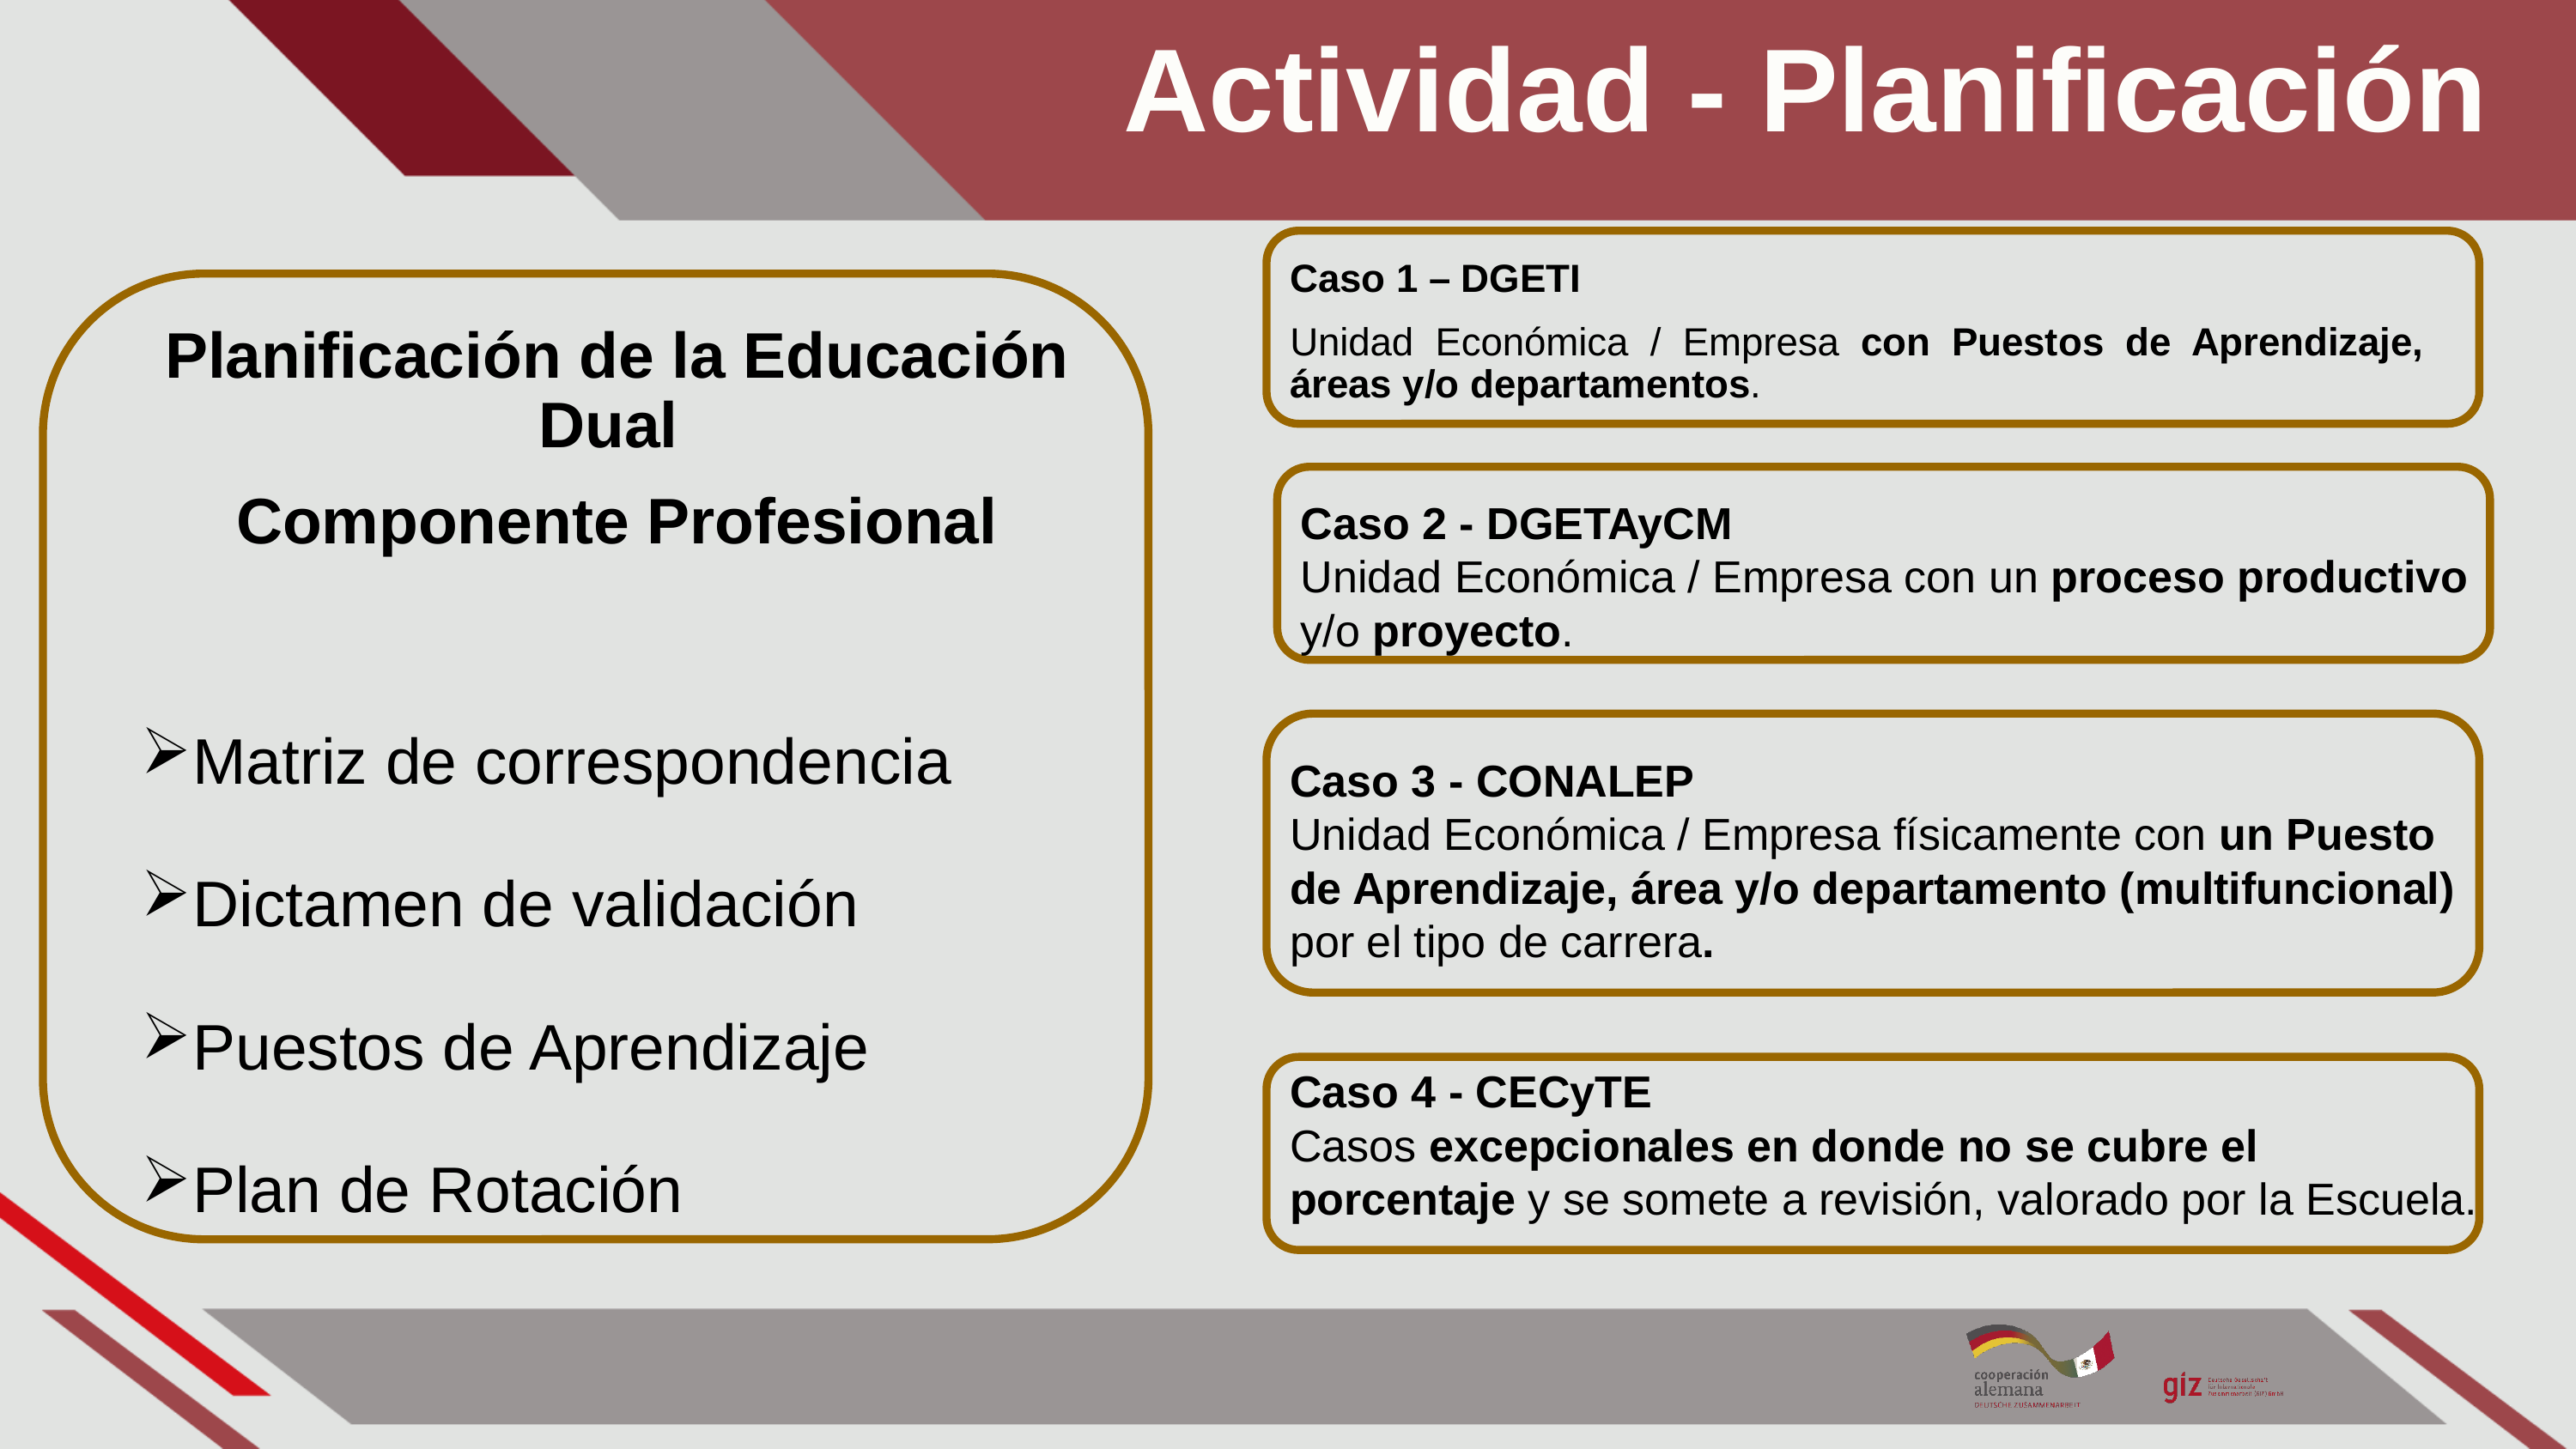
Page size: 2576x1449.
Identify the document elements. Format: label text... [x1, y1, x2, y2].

text_box Caso 3 - CONALEP Unidad Económica / Empresa físicamente con un Puesto de Aprendizaje, área y/o departamento (multifuncional) por el tipo de carrera. [1277, 745, 2472, 1027]
text_box [1276, 465, 2489, 652]
title Actividad - Planificación [990, 23, 2535, 193]
text_box [1265, 229, 2481, 425]
text_box Planificación de la Educación Dual Componente Profesional Matriz de correspondencia Dictamen de validación Puestos de Aprendizaje Plan de Rotación [128, 1190, 1106, 1319]
text_box [1265, 1064, 2478, 1252]
text_box Caso 2 - DGETAyCM Unidad Económica / Empresa con un proceso productivo y/o proyecto. [1287, 488, 2491, 716]
text_box [1265, 716, 2481, 977]
text_box Caso 4 - CECyTE Casos excepcionales en donde no se cubre el porcentaje y se somete a revisión, valorado por la Escuela. [1277, 1057, 2501, 1231]
text_box [41, 272, 1150, 1240]
picture [0, 0, 2576, 1449]
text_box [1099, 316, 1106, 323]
